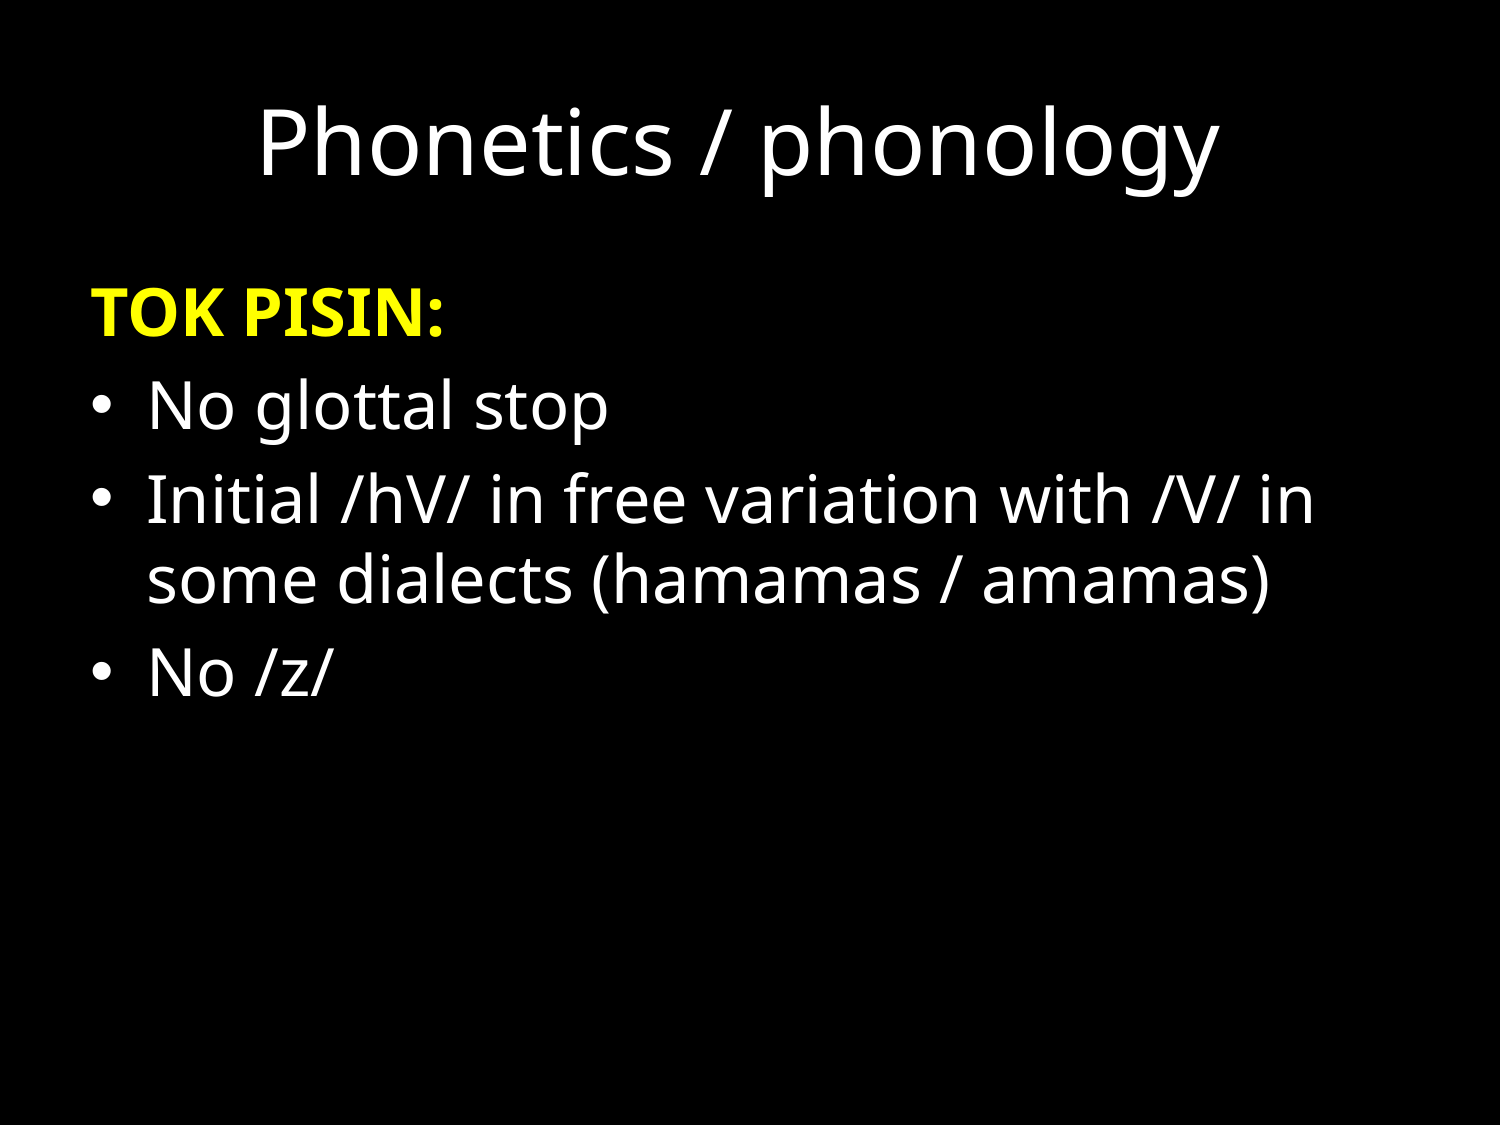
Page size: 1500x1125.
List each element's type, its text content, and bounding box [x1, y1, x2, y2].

list TOK PISIN: No glottal stop Initial /hV/ in free variation with /V/ in some dialects (hamamas / amamas) No /z/ [75, 262, 1425, 1005]
title Phonetics / phonology [75, 45, 1425, 233]
